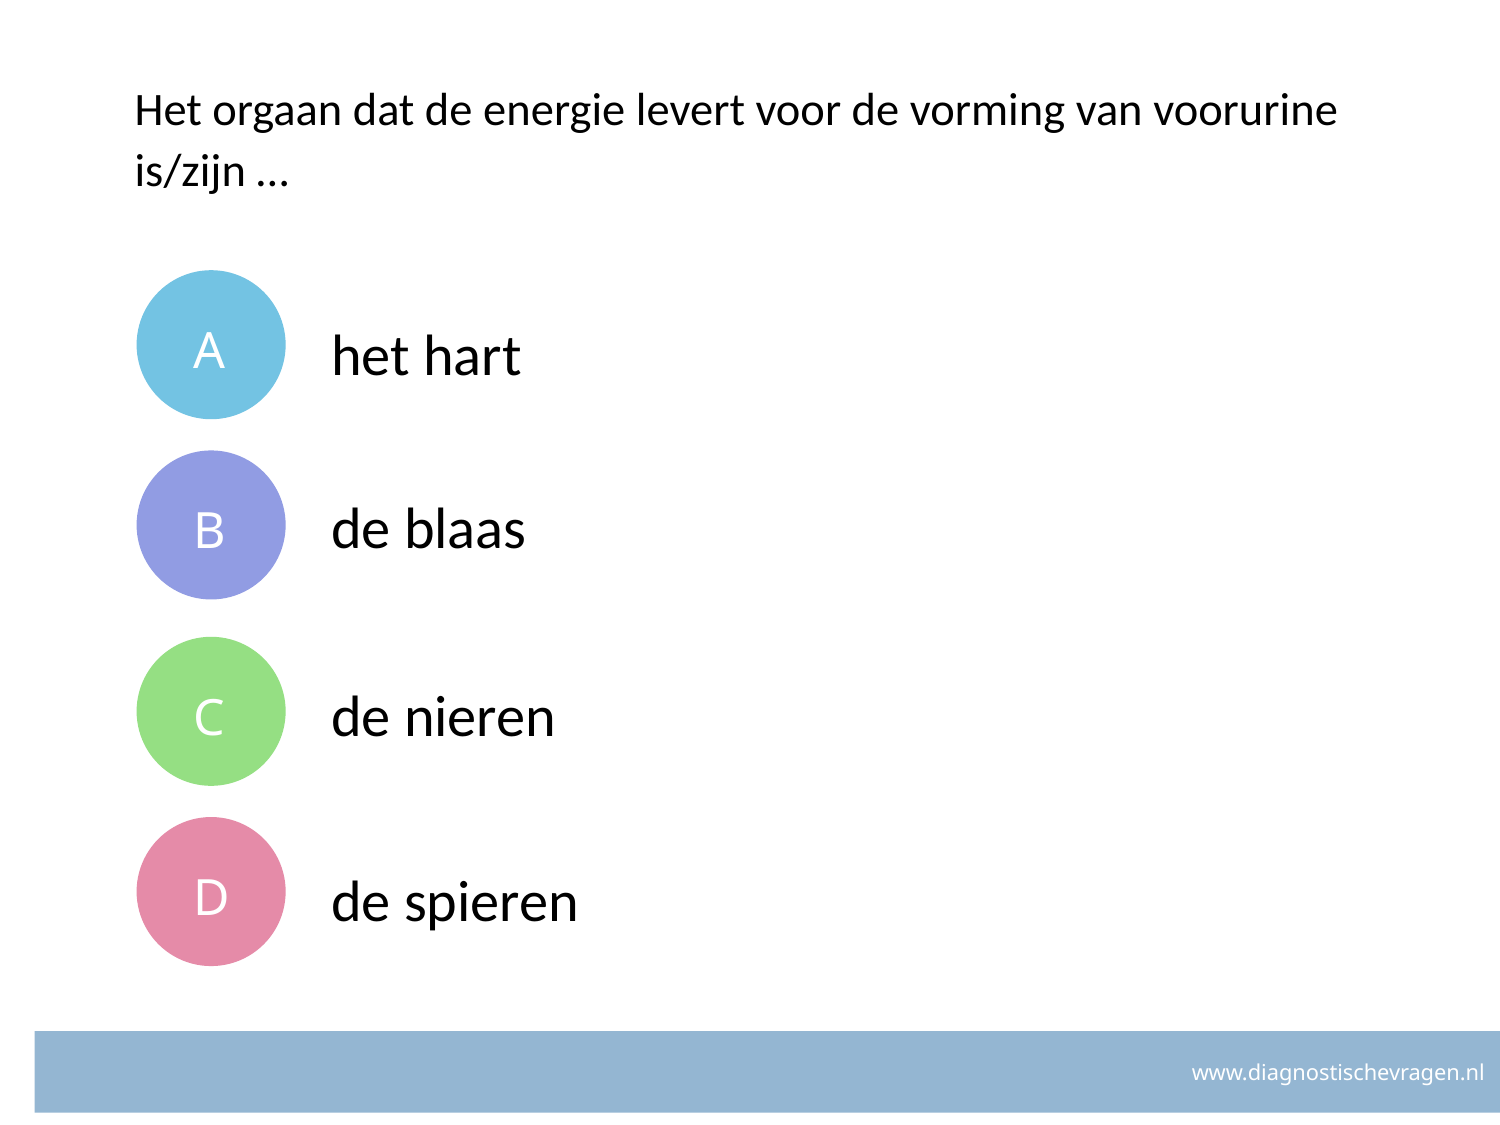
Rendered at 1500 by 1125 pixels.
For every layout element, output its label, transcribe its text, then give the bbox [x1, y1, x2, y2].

text_box het hart [325, 296, 1336, 394]
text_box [136, 636, 286, 787]
text_box de nieren [325, 657, 1336, 755]
title Het orgaan dat de energie levert voor de vorming van voorurine is/zijn … [119, 65, 1450, 206]
text_box www.diagnostischevragen.nl [1119, 1051, 1500, 1093]
text_box [34, 1031, 1500, 1113]
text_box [136, 816, 286, 967]
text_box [136, 269, 286, 420]
text_box de blaas [325, 469, 1336, 567]
text_box de spieren [325, 843, 1336, 940]
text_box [136, 450, 286, 600]
